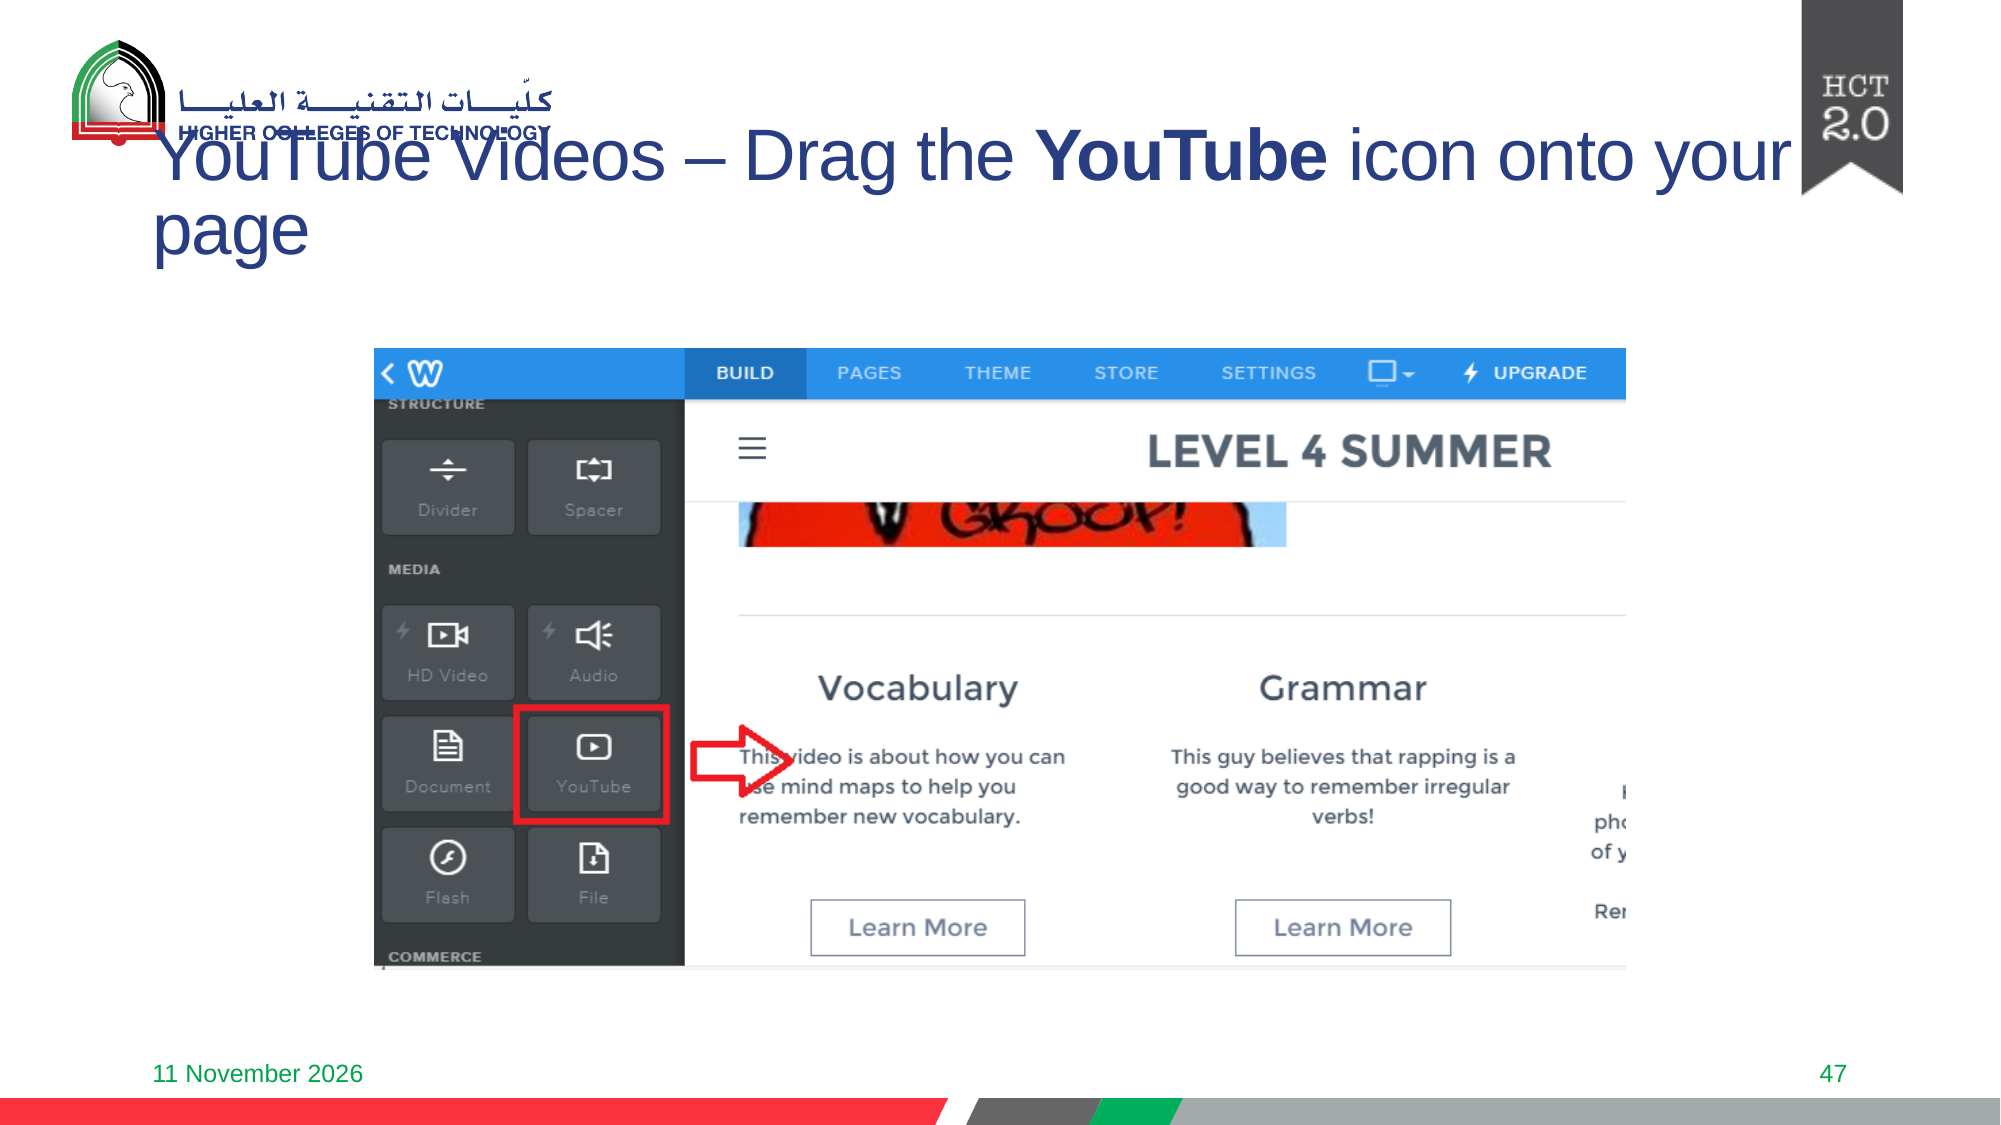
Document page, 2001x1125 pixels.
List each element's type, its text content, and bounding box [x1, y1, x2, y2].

title YouTube Videos – Drag the YouTube icon onto your page [137, 59, 1863, 278]
picture [72, 40, 552, 146]
slide_number 47 [1325, 1042, 1863, 1103]
picture [373, 348, 1627, 970]
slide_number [137, 1042, 675, 1103]
